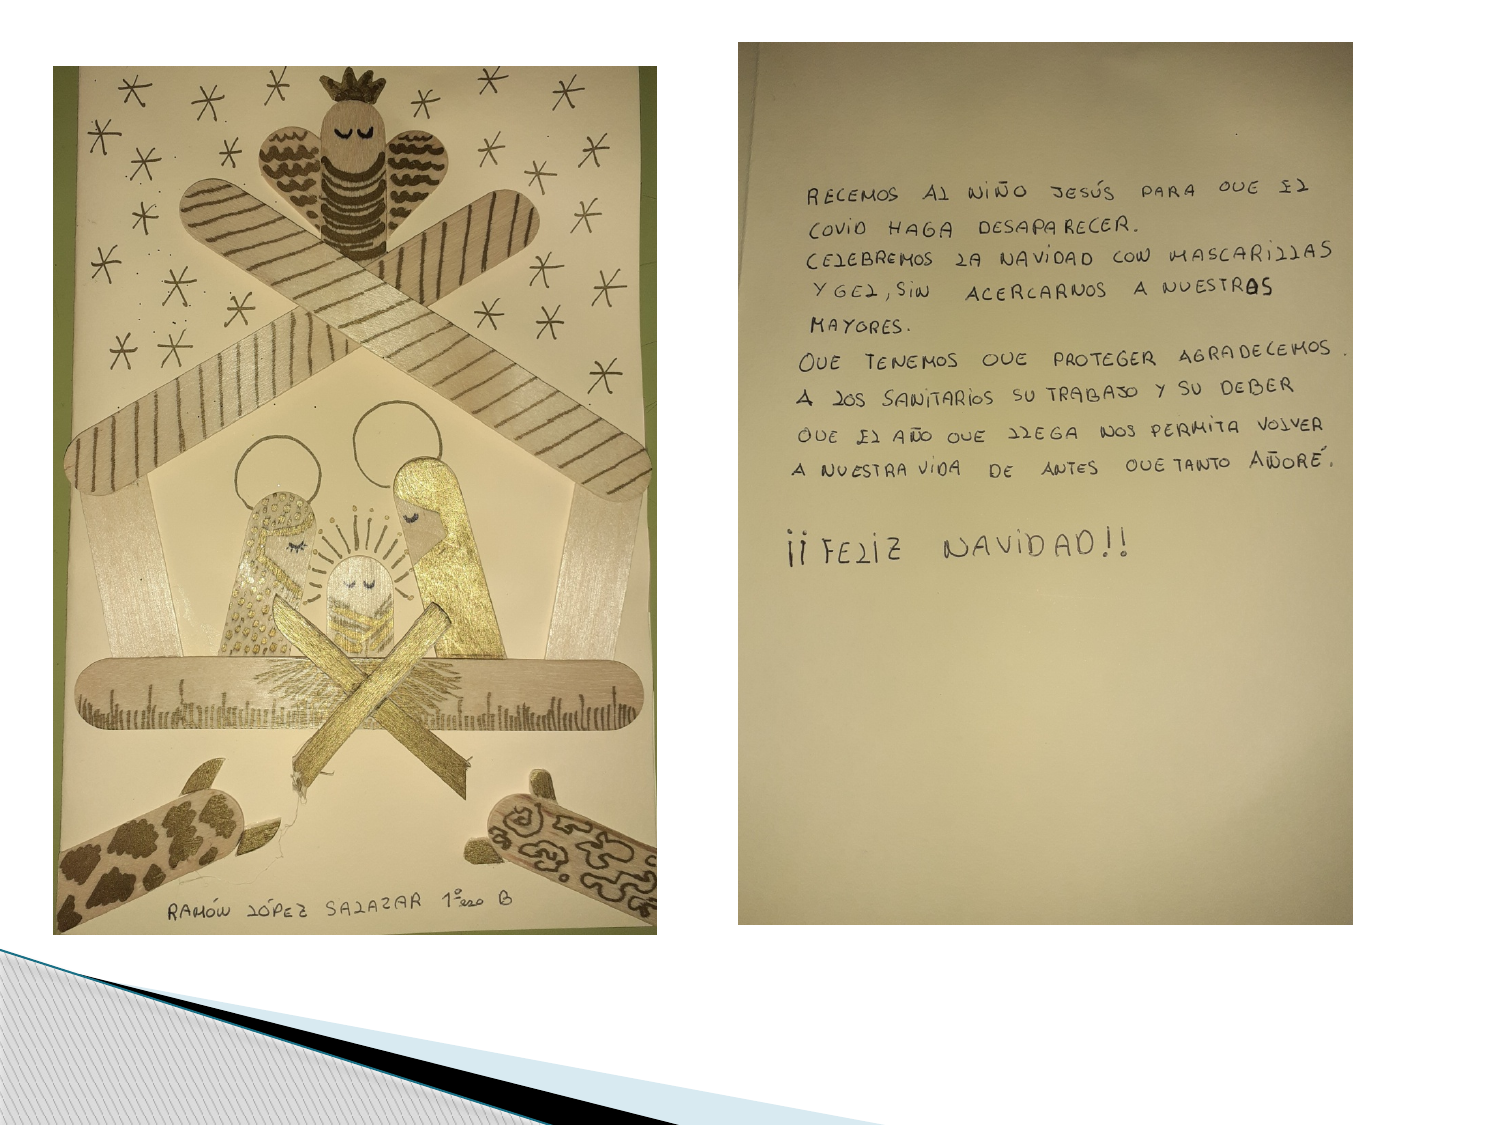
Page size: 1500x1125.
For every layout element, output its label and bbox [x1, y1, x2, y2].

picture [737, 42, 1353, 925]
picture [52, 66, 658, 935]
